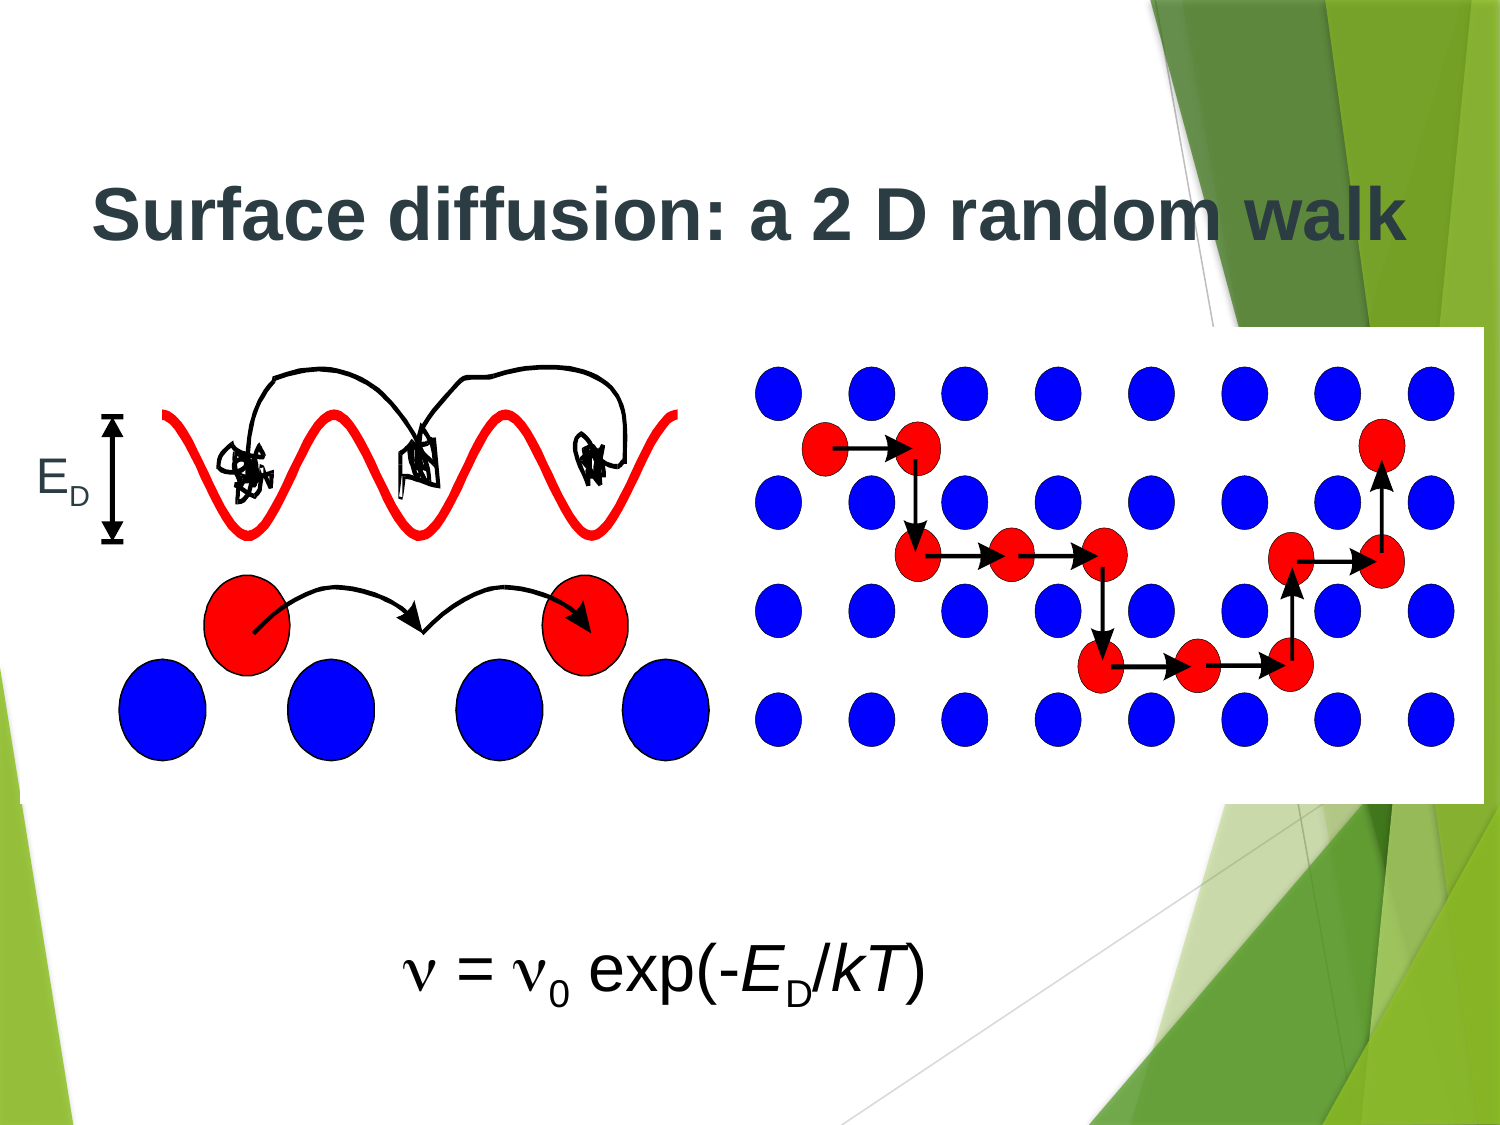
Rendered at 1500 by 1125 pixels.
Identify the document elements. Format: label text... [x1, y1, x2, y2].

text_box  = 0 exp(-ED/kT) [354, 916, 943, 1023]
text_box Surface diffusion: a 2 D random walk [0, 103, 1500, 318]
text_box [19, 327, 1484, 804]
